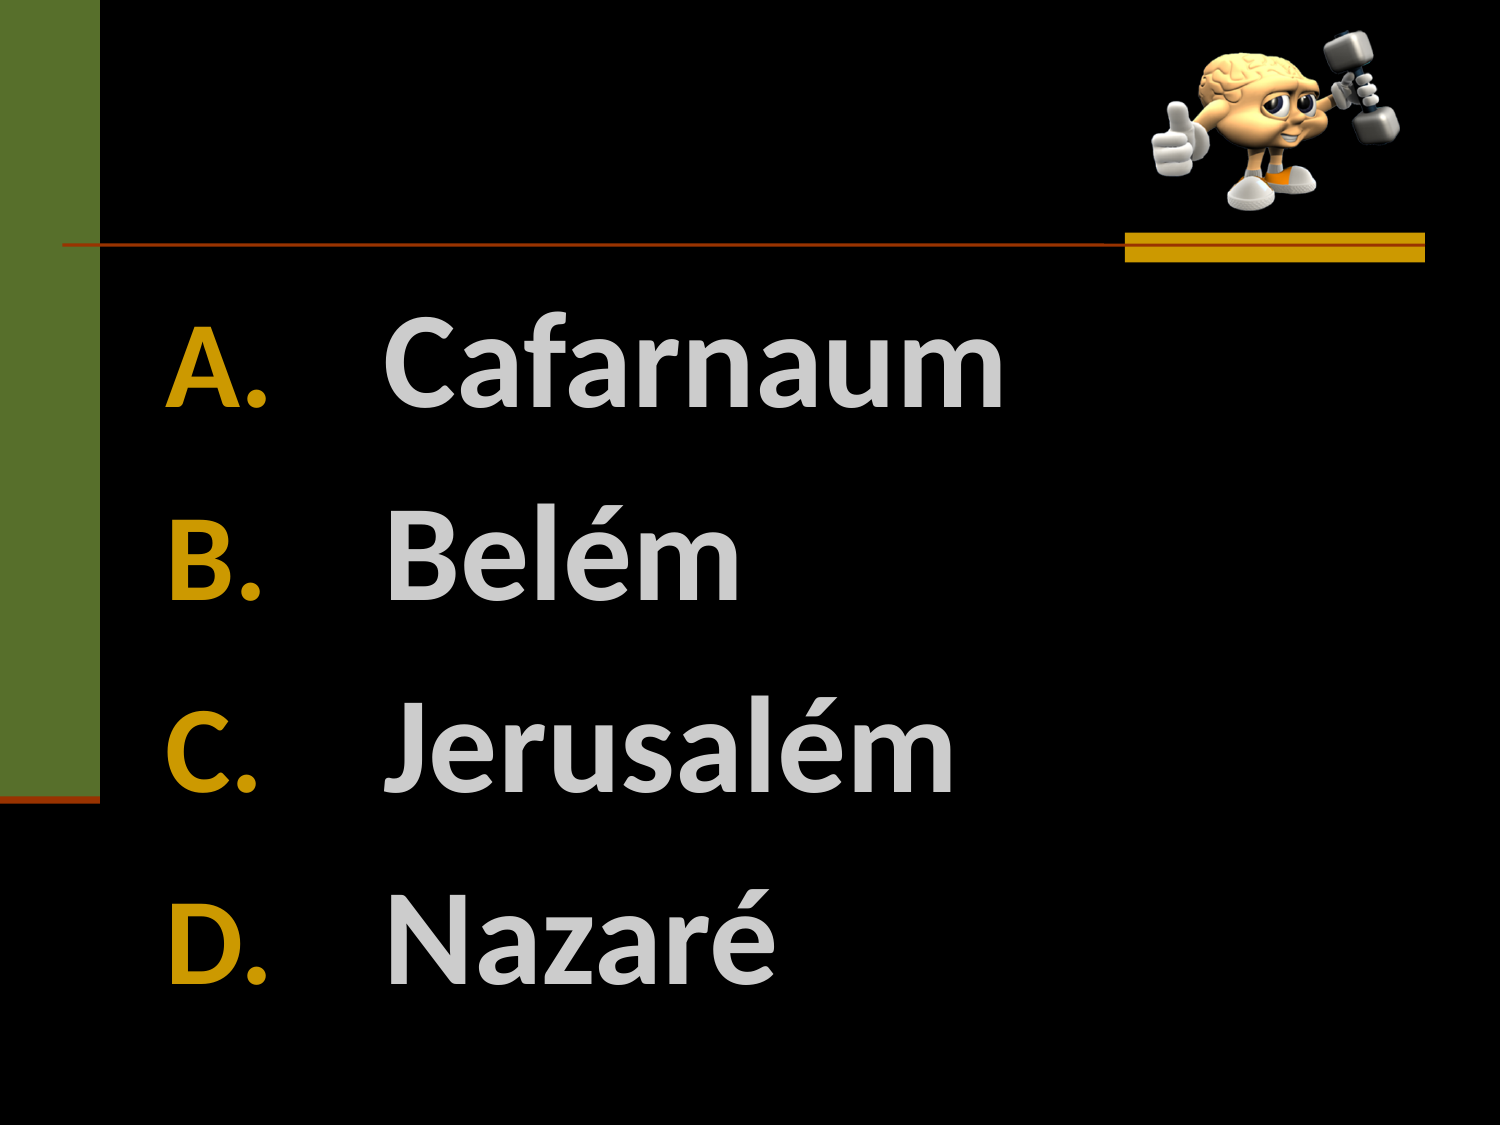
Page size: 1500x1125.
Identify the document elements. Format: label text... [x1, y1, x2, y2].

list Cafarnaum Belém Jerusalém Nazaré [150, 262, 1425, 1047]
picture [1151, 30, 1400, 211]
